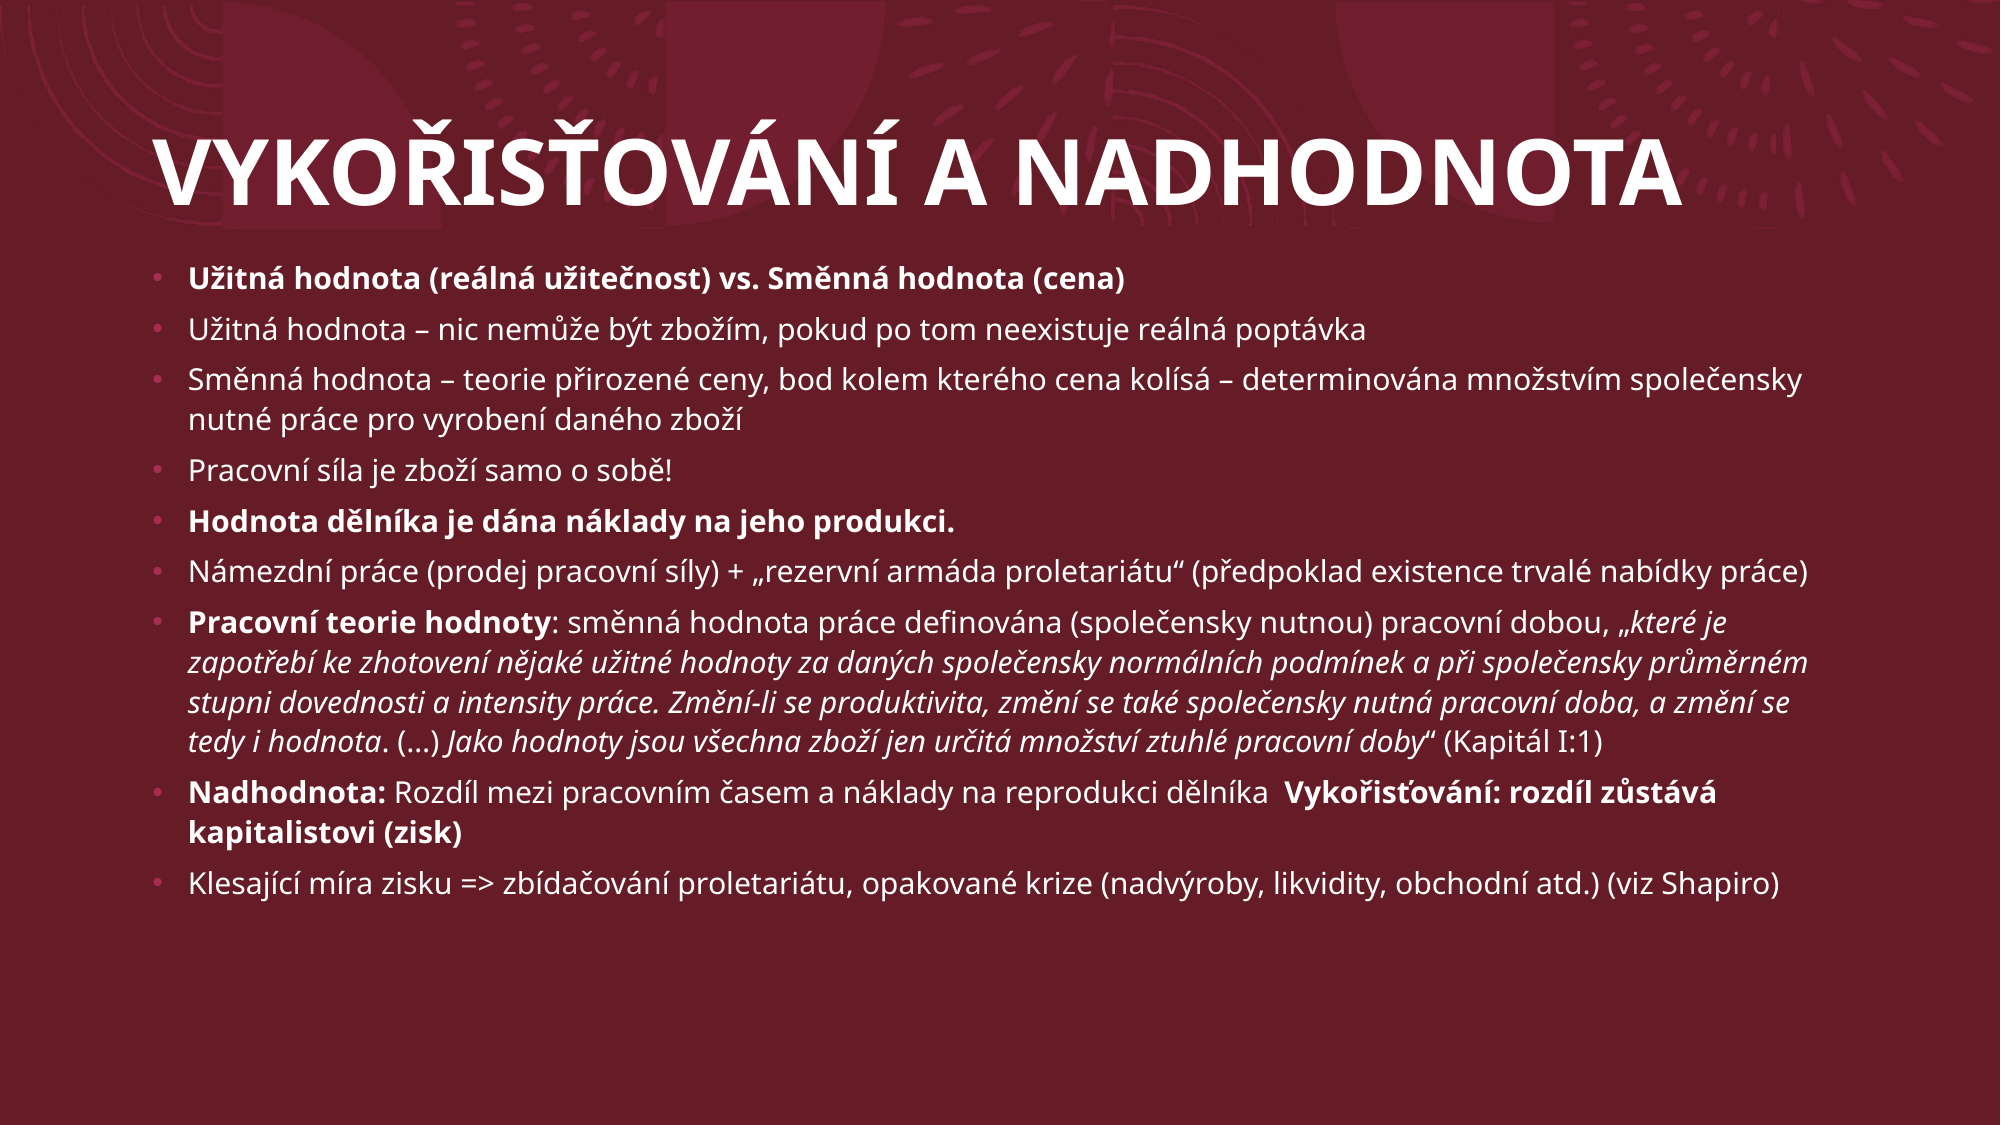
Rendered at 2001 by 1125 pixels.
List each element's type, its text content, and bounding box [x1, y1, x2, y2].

title VYKOŘISŤOVÁNÍ A NADHODNOTA [137, 60, 1863, 278]
